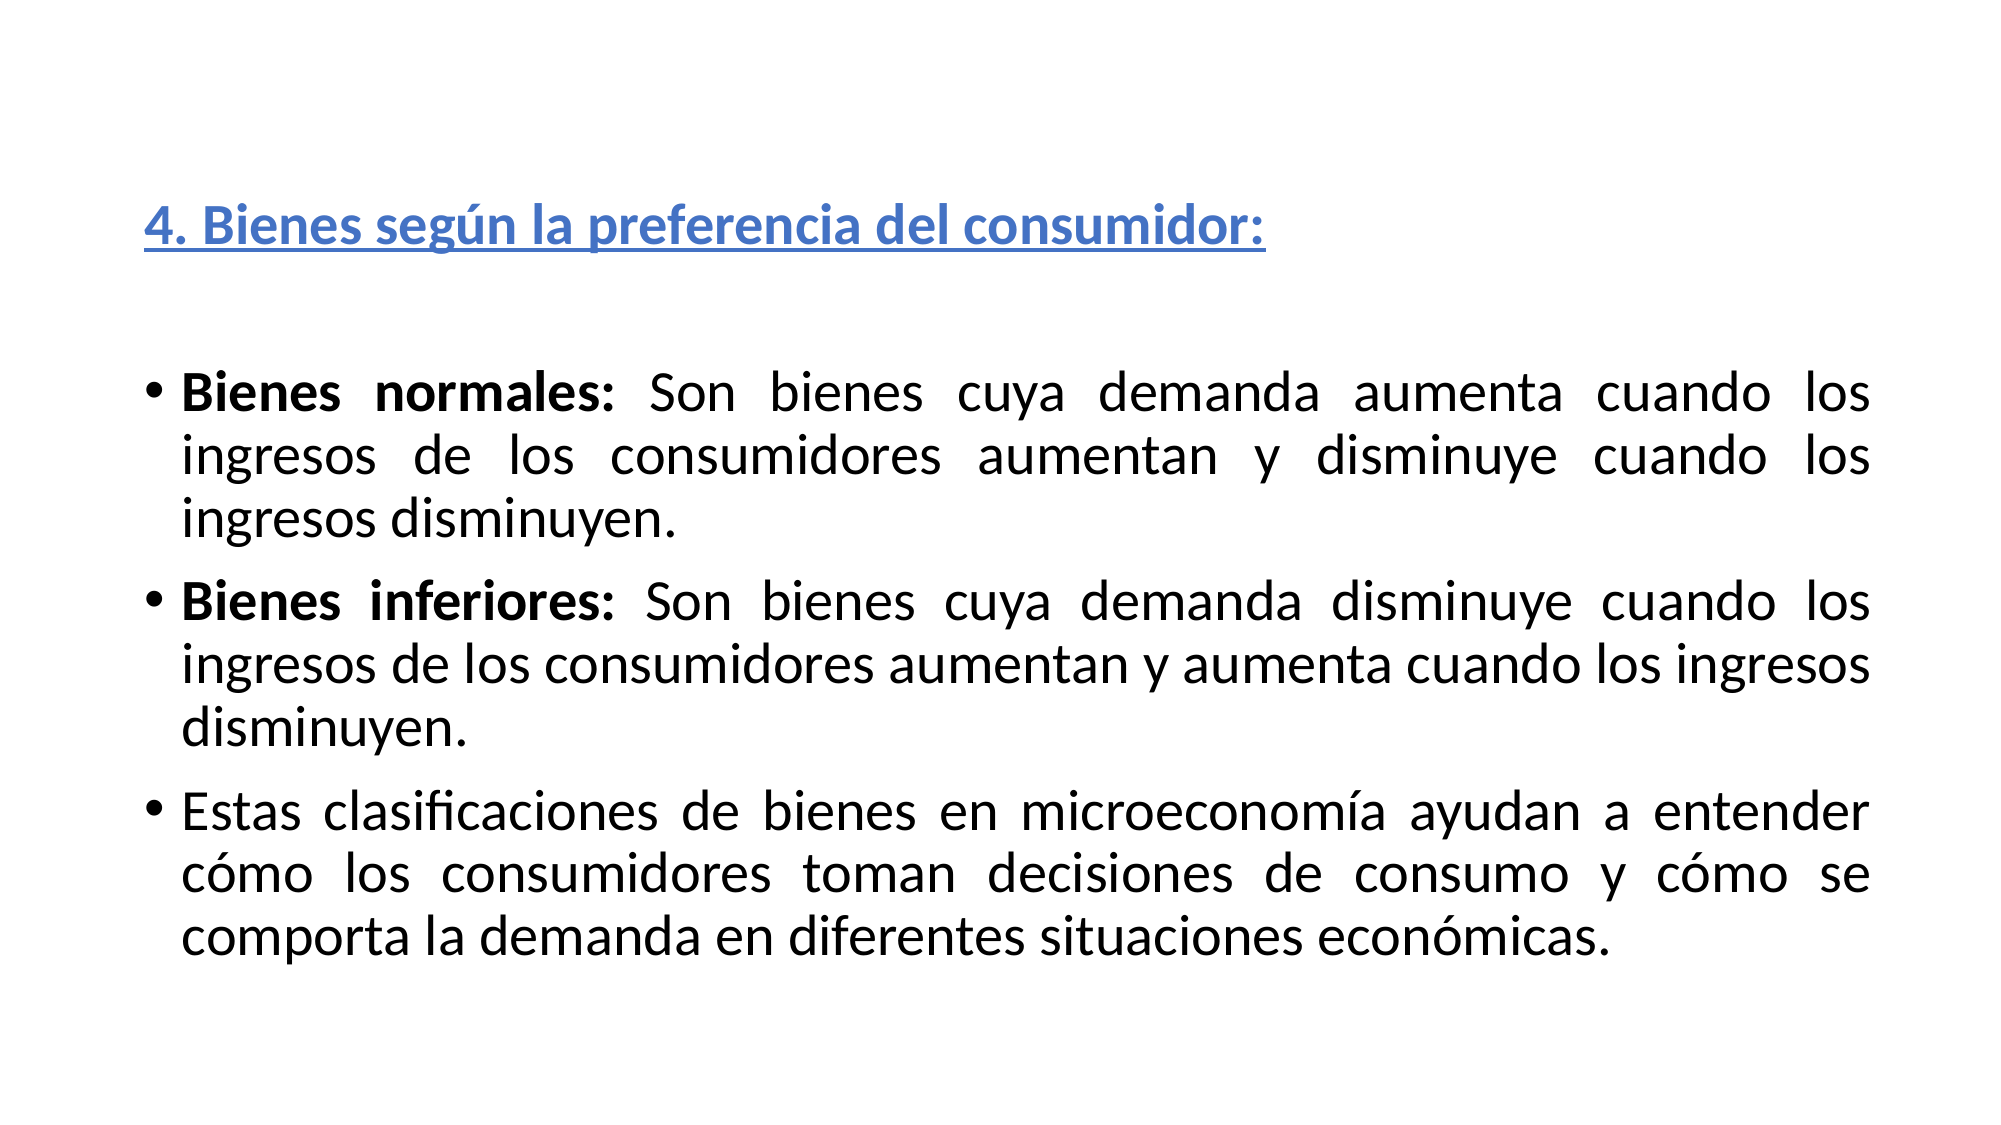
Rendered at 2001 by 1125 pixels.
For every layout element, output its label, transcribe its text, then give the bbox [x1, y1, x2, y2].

list 4. Bienes según la preferencia del consumidor: Bienes normales: Son bienes cuya demanda aumenta cuando los ingresos de los consumidores aumentan y disminuye cuando los ingresos disminuyen. Bienes inferiores: Son bienes cuya demanda disminuye cuando los ingresos de los consumidores aumentan y aumenta cuando los ingresos disminuyen. Estas clasificaciones de bienes en microeconomía ayudan a entender cómo los consumidores toman decisiones de consumo y cómo se comporta la demanda en diferentes situaciones económicas. [129, 186, 1888, 1069]
